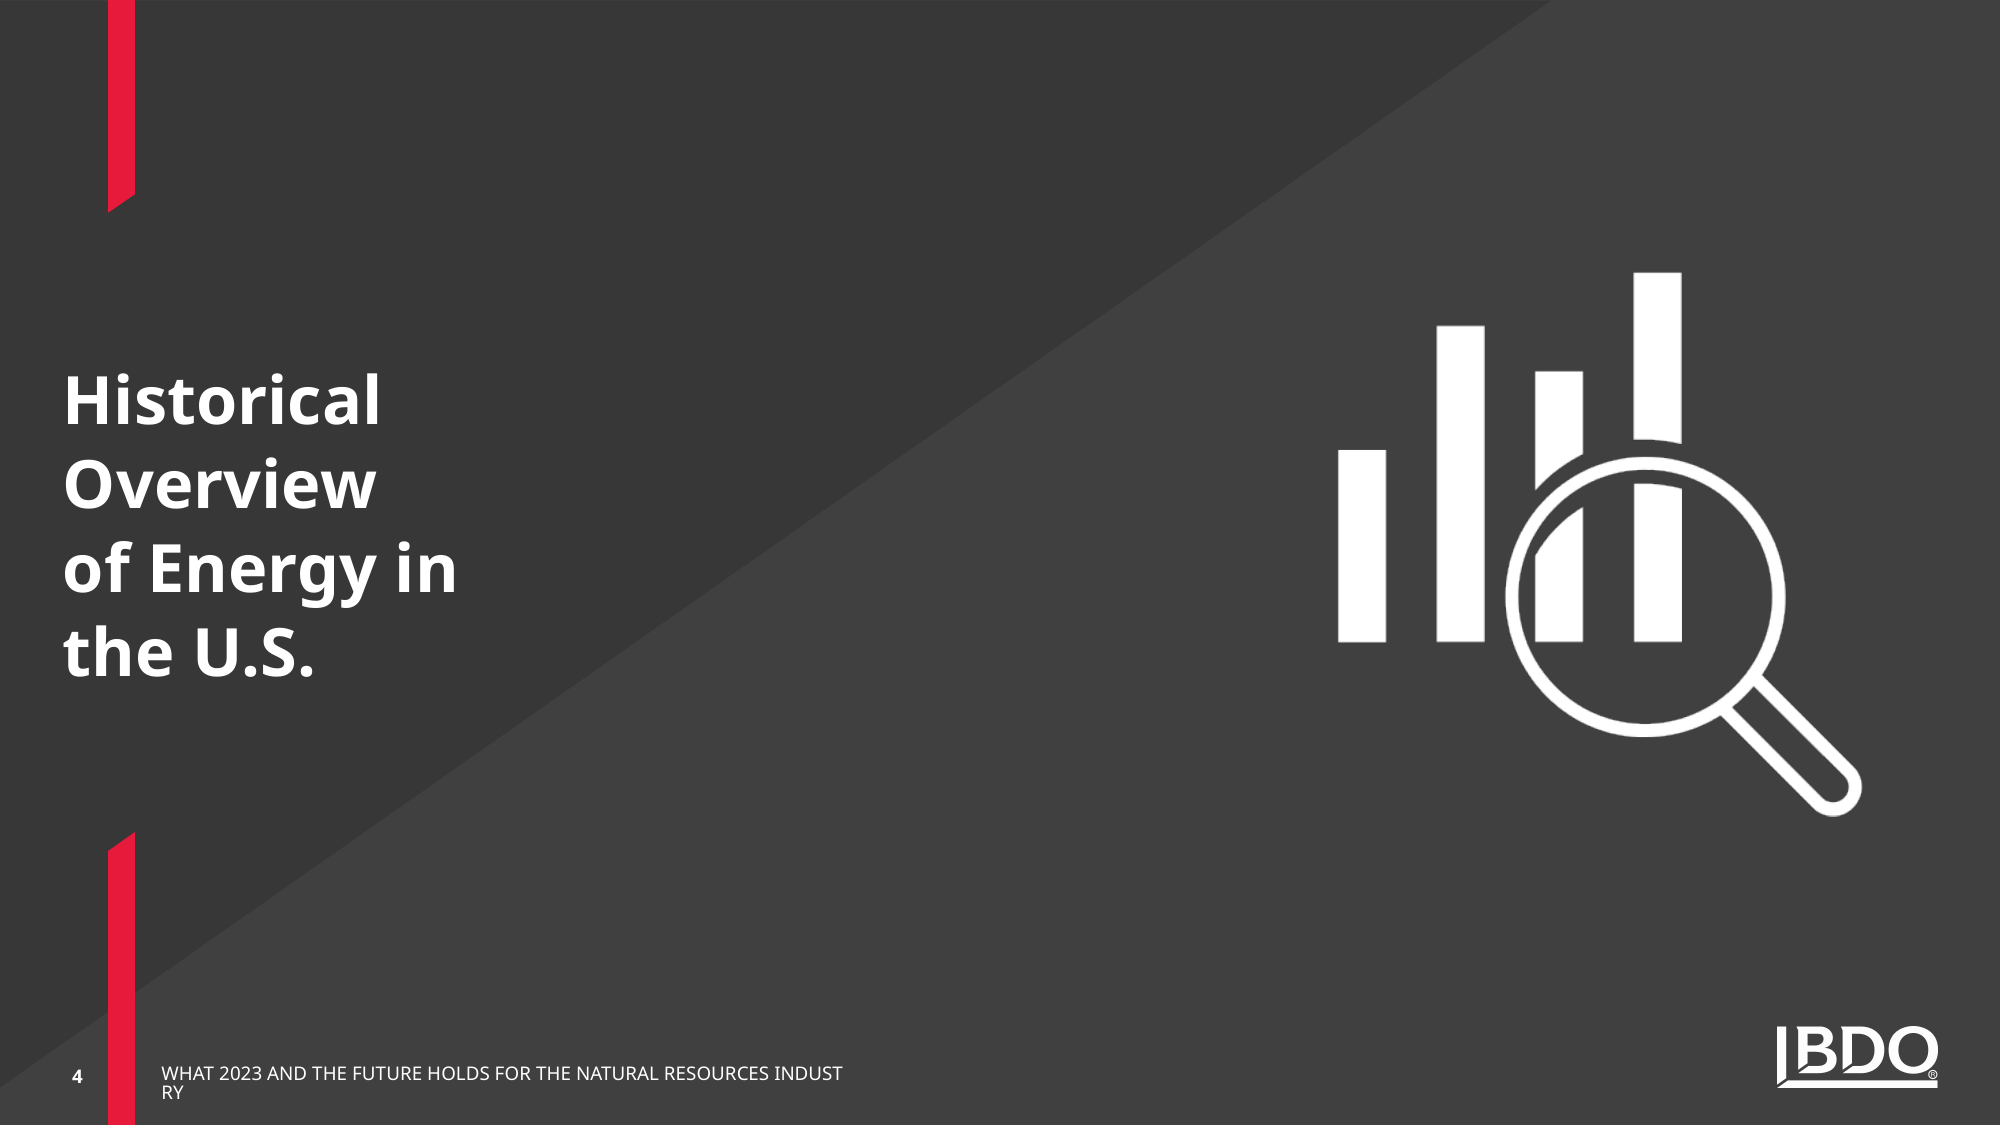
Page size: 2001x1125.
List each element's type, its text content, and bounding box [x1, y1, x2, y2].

title Historical Overview of Energy in the U.S. [62, 212, 610, 831]
footer What 2023 and the Future Holds for the Natural Resources Industry [161, 1042, 855, 1088]
picture [1777, 1026, 1938, 1088]
picture [1334, 269, 1882, 817]
